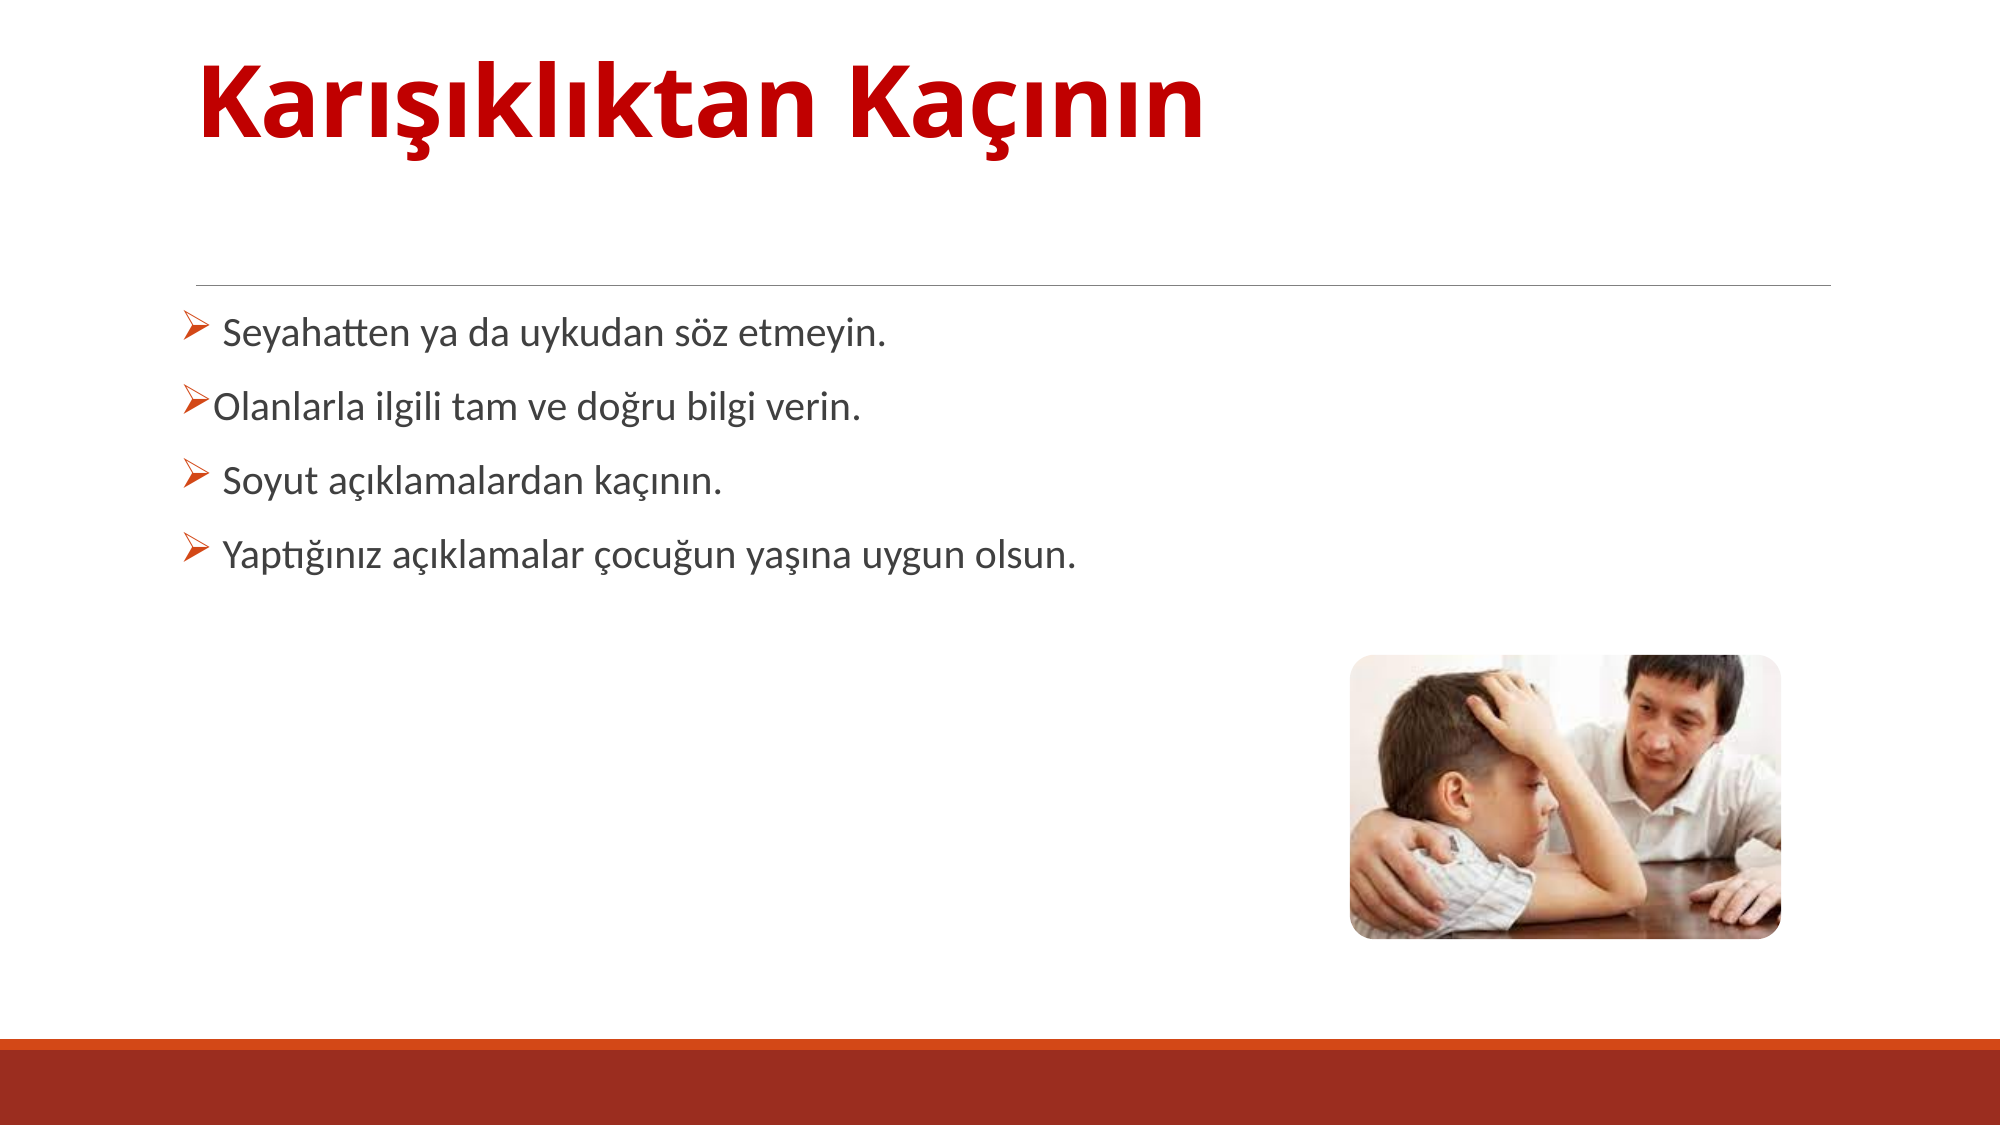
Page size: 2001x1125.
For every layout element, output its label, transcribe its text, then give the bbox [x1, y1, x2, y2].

list Seyahatten ya da uykudan söz etmeyin. Olanlarla ilgili tam ve doğru bilgi verin. Soyut açıklamalardan kaçının. Yaptığınız açıklamalar çocuğun yaşına uygun olsun. [180, 302, 1830, 963]
title Karışıklıktan Kaçının [180, 47, 1830, 285]
picture [1349, 654, 1782, 940]
